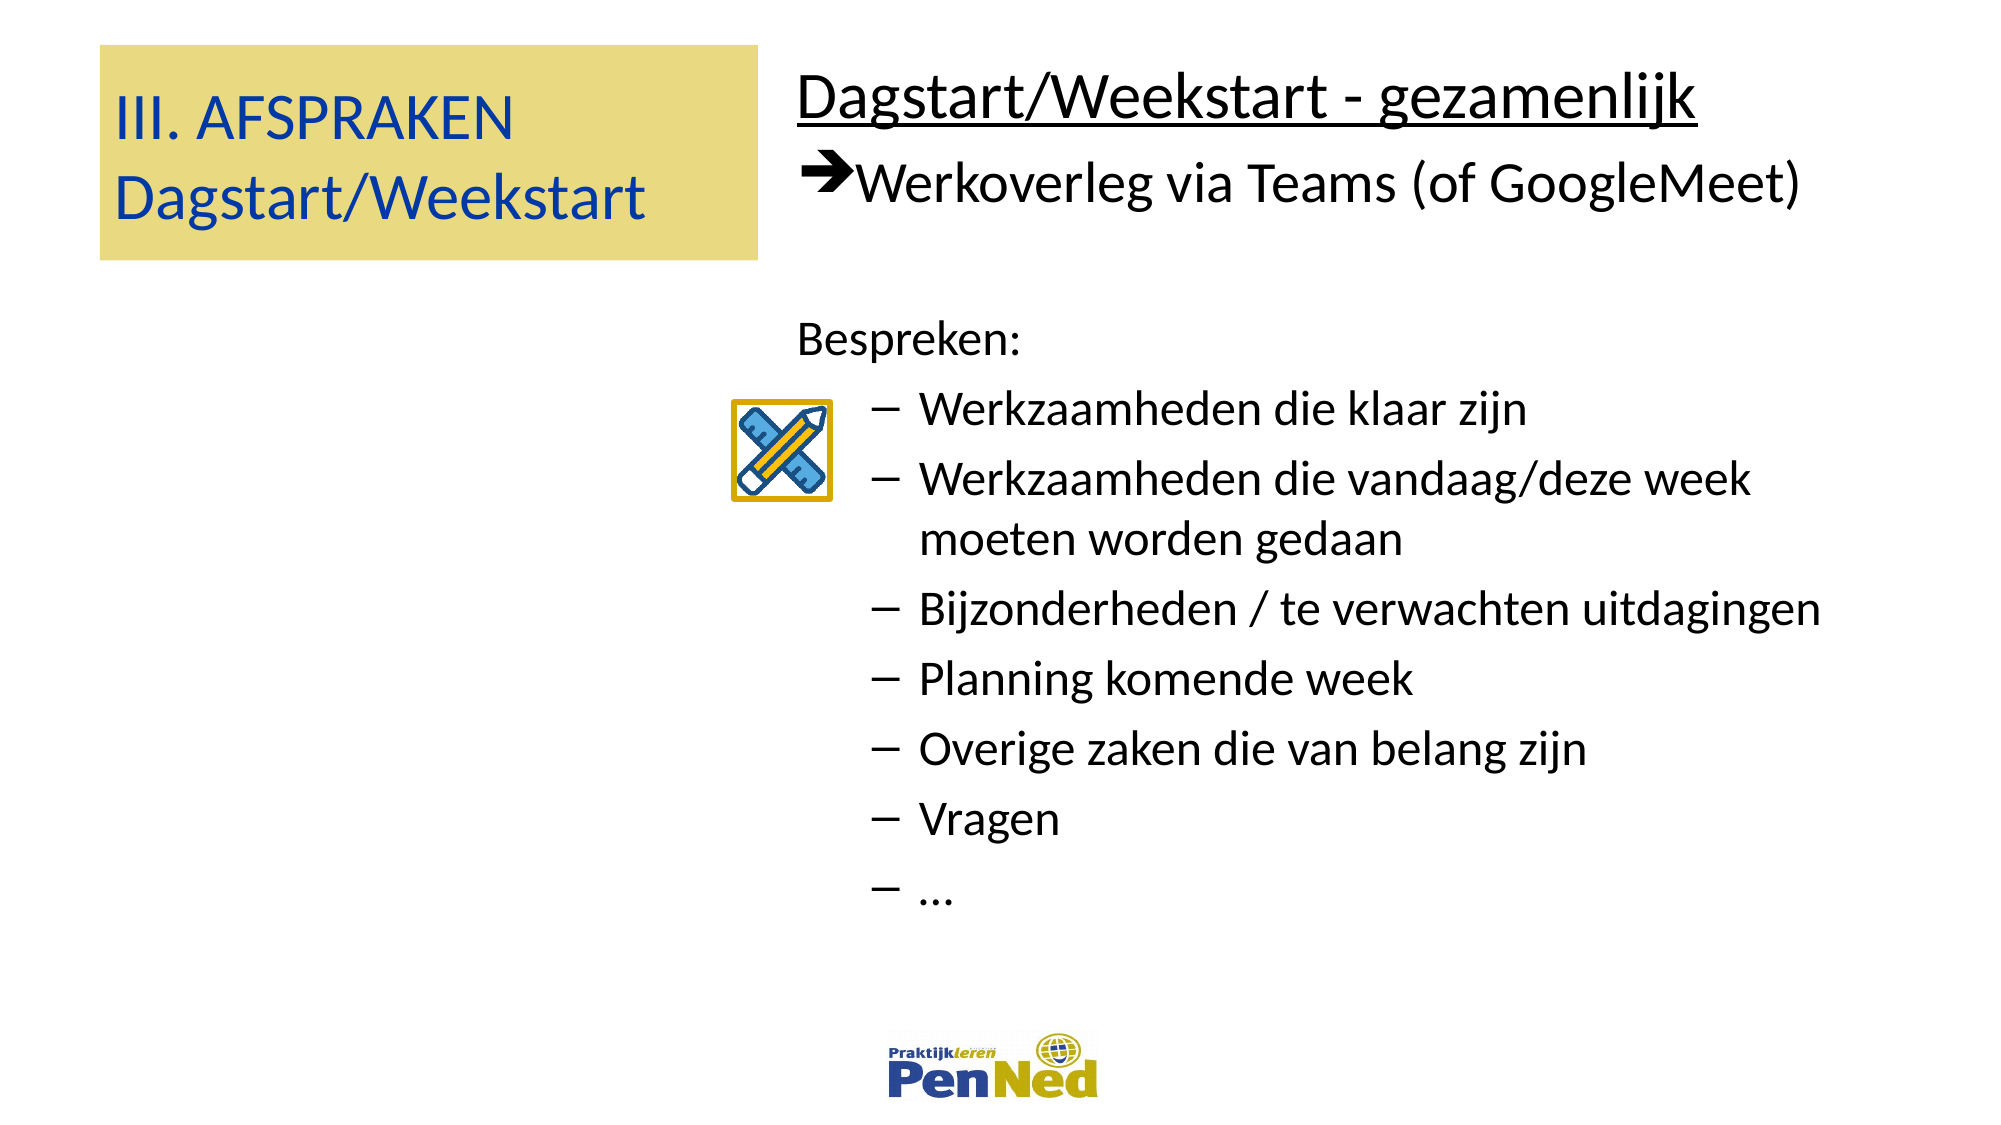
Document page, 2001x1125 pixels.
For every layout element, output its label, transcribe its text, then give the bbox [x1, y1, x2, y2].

list Dagstart/Weekstart - gezamenlijk Werkoverleg via Teams (of GoogleMeet) Bespreken: Werkzaamheden die klaar zijn Werkzaamheden die vandaag/deze week moeten worden gedaan Bijzonderheden / te verwachten uitdagingen Planning komende week Overige zaken die van belang zijn Vragen … [781, 44, 1900, 1005]
title III. AFSPRAKEN Dagstart/Weekstart [99, 44, 758, 261]
picture [886, 1029, 1099, 1101]
picture [736, 405, 828, 496]
